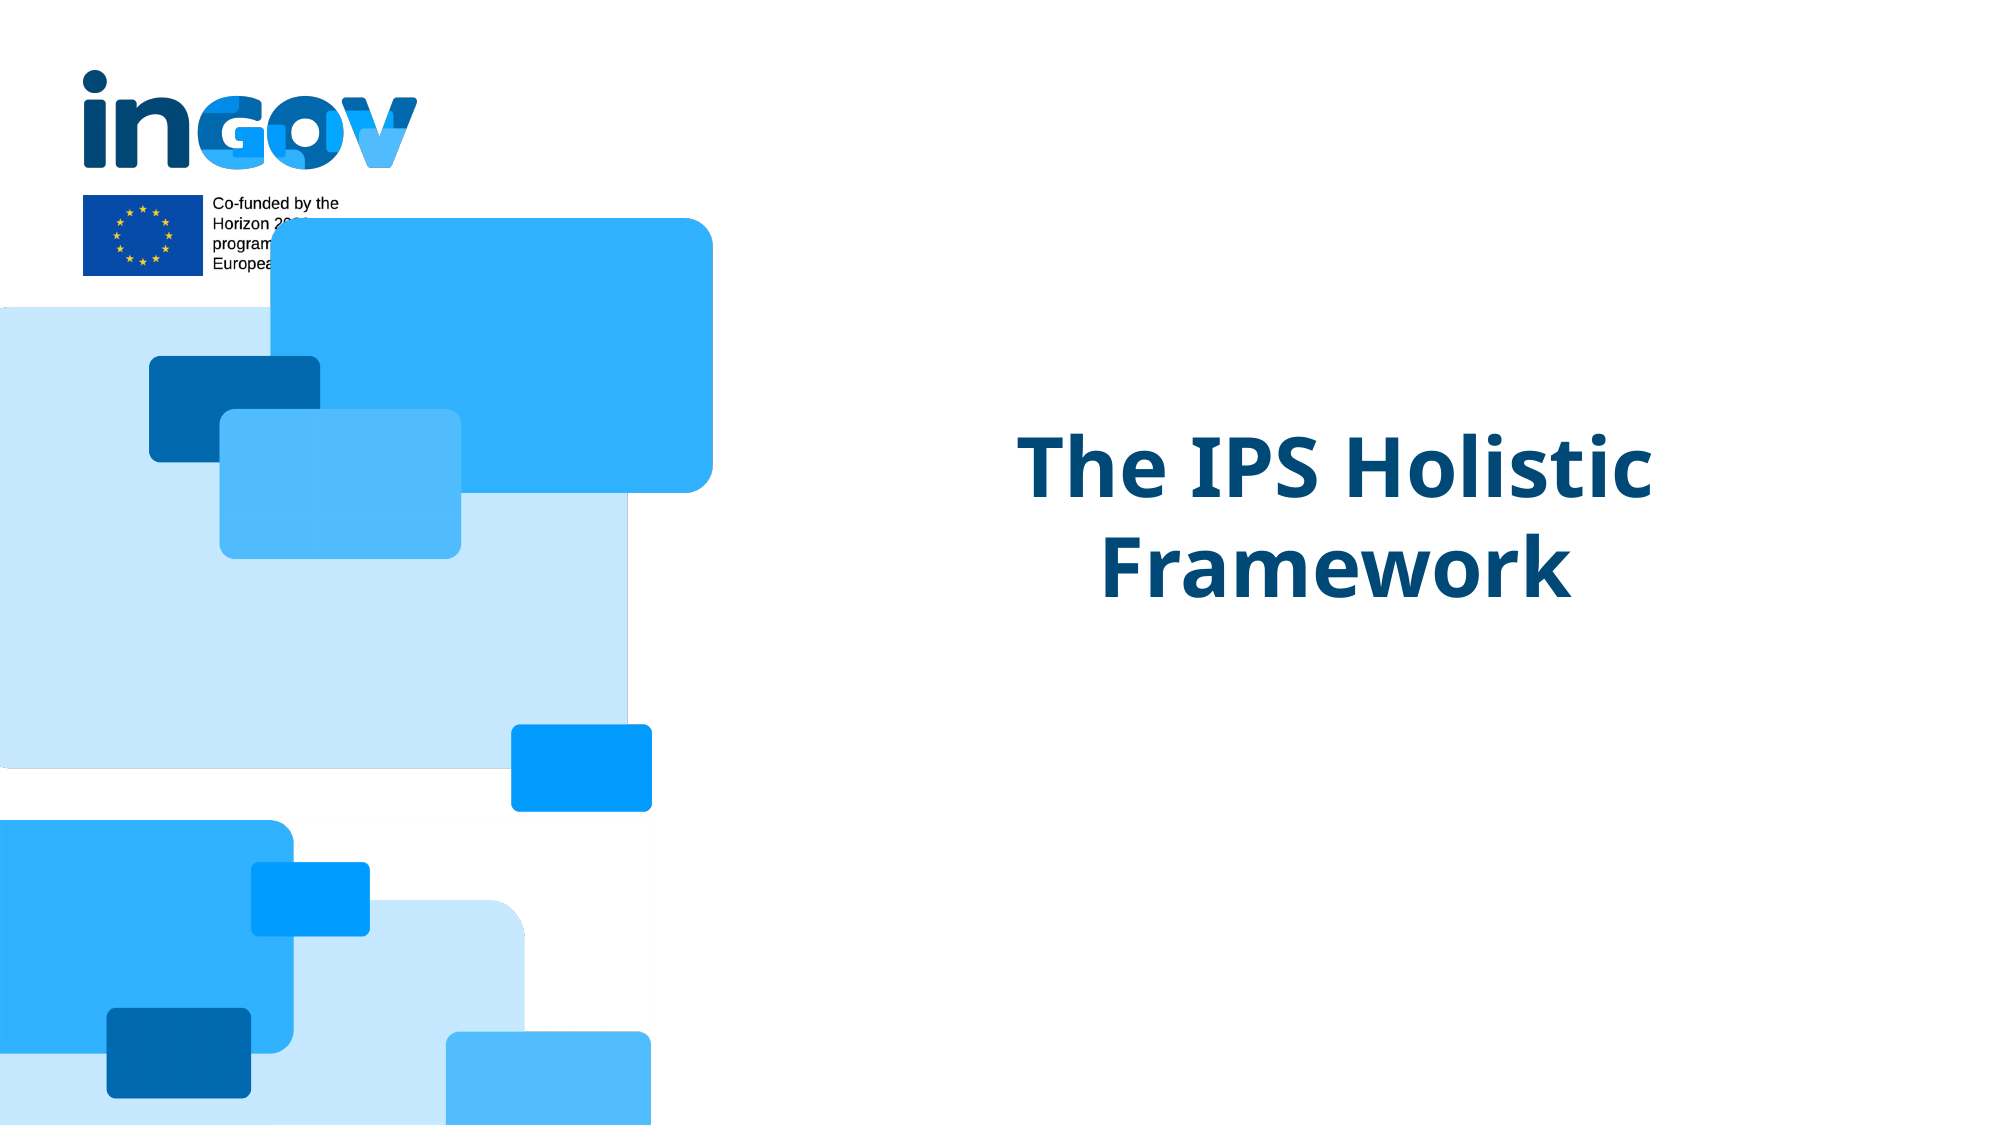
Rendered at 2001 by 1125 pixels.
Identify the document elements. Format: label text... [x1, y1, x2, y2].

title The IPS Holistic Framework [810, 280, 1862, 749]
picture [0, 820, 651, 1125]
picture [83, 70, 417, 170]
picture [0, 195, 713, 812]
